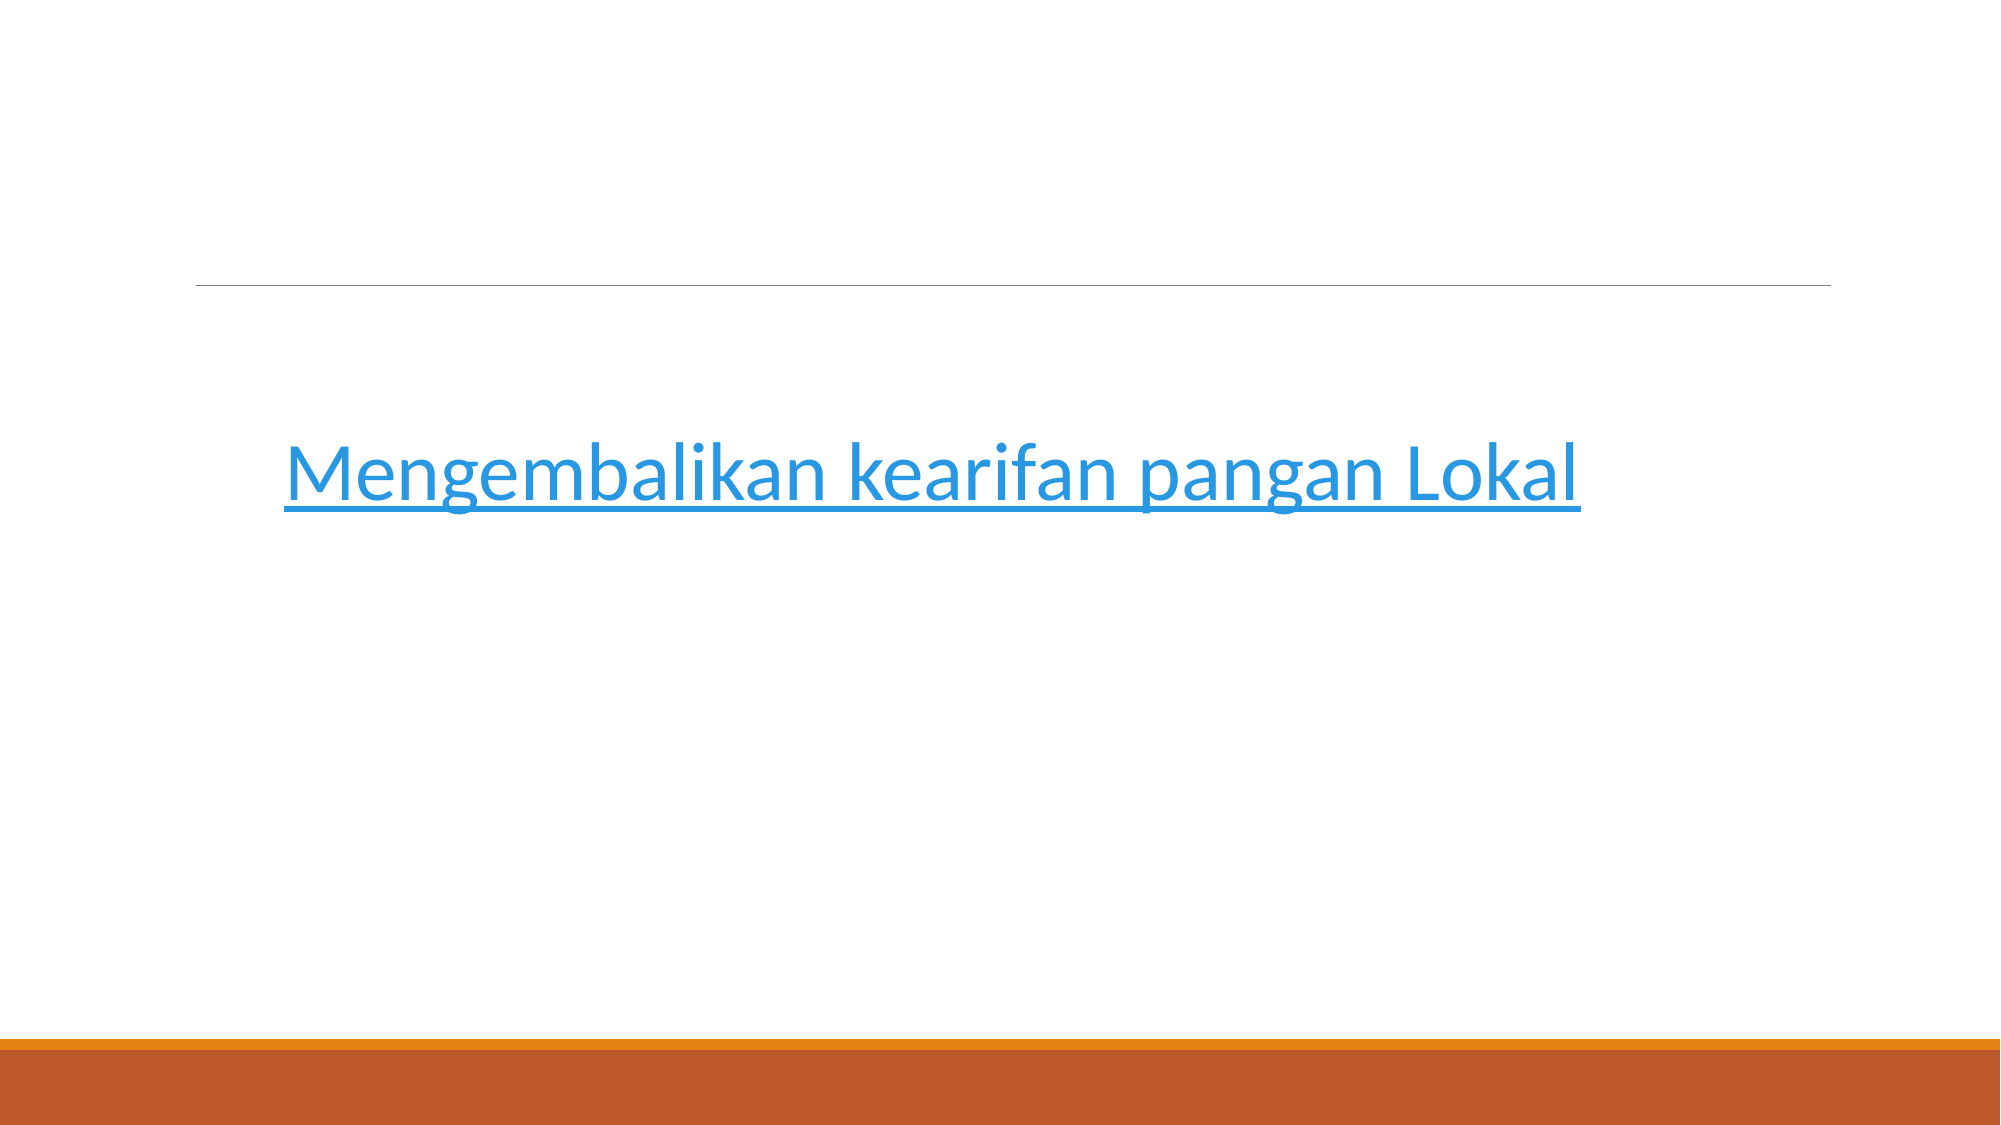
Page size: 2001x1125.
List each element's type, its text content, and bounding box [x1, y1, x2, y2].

text_box Mengembalikan kearifan pangan Lokal [269, 410, 1650, 525]
